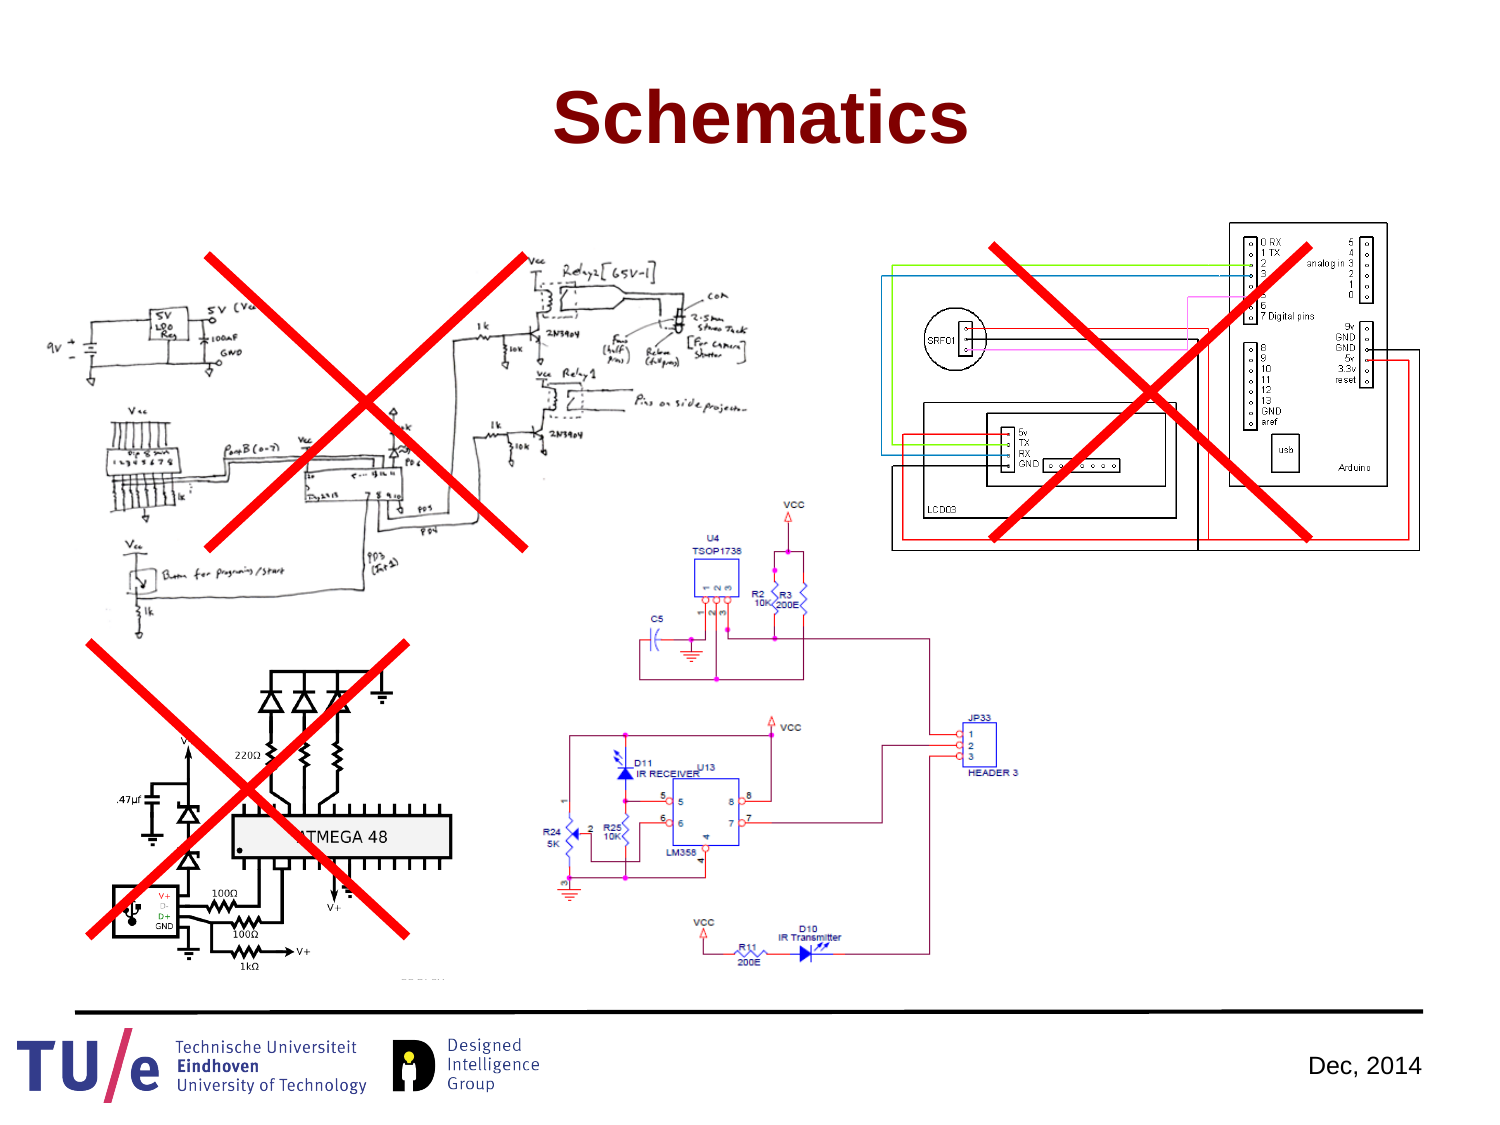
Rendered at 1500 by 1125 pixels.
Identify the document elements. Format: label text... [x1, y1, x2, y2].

picture [17, 1028, 540, 1103]
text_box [87, 641, 408, 938]
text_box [206, 254, 526, 551]
picture [40, 219, 1424, 972]
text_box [111, 668, 462, 980]
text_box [990, 244, 1311, 541]
title Schematics [123, 42, 1400, 185]
